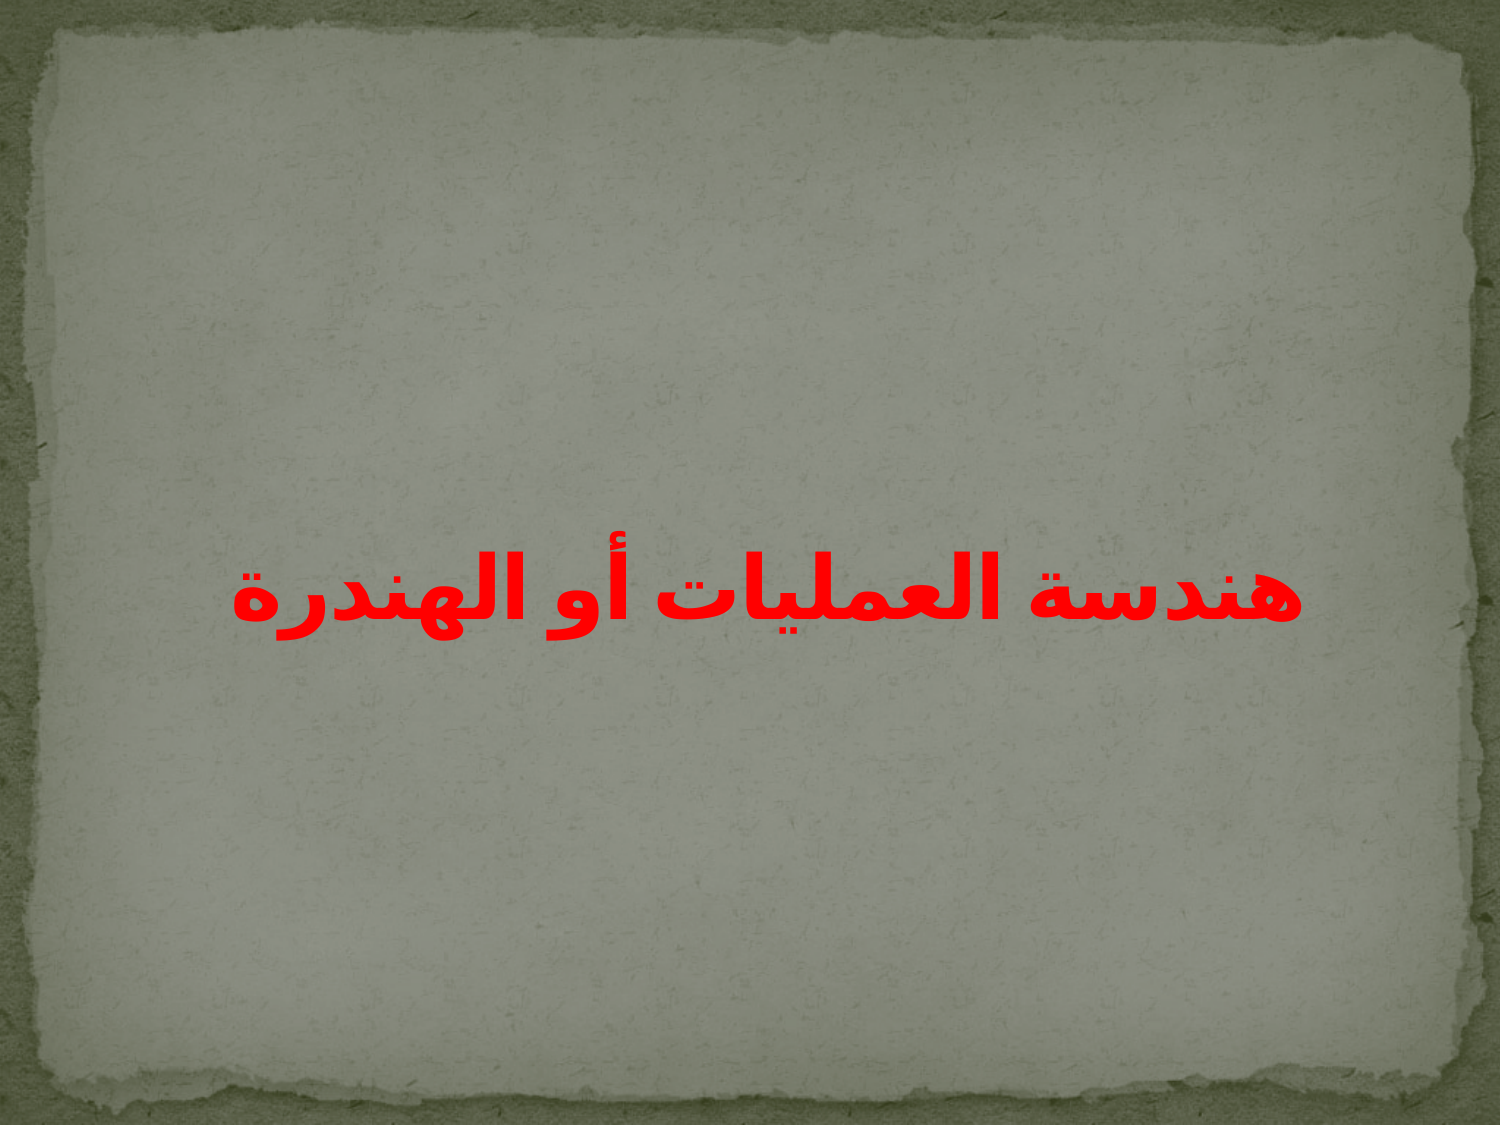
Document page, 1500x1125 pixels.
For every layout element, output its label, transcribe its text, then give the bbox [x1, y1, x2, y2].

title هندسة العمليات أو الهندرة [93, 456, 1444, 645]
